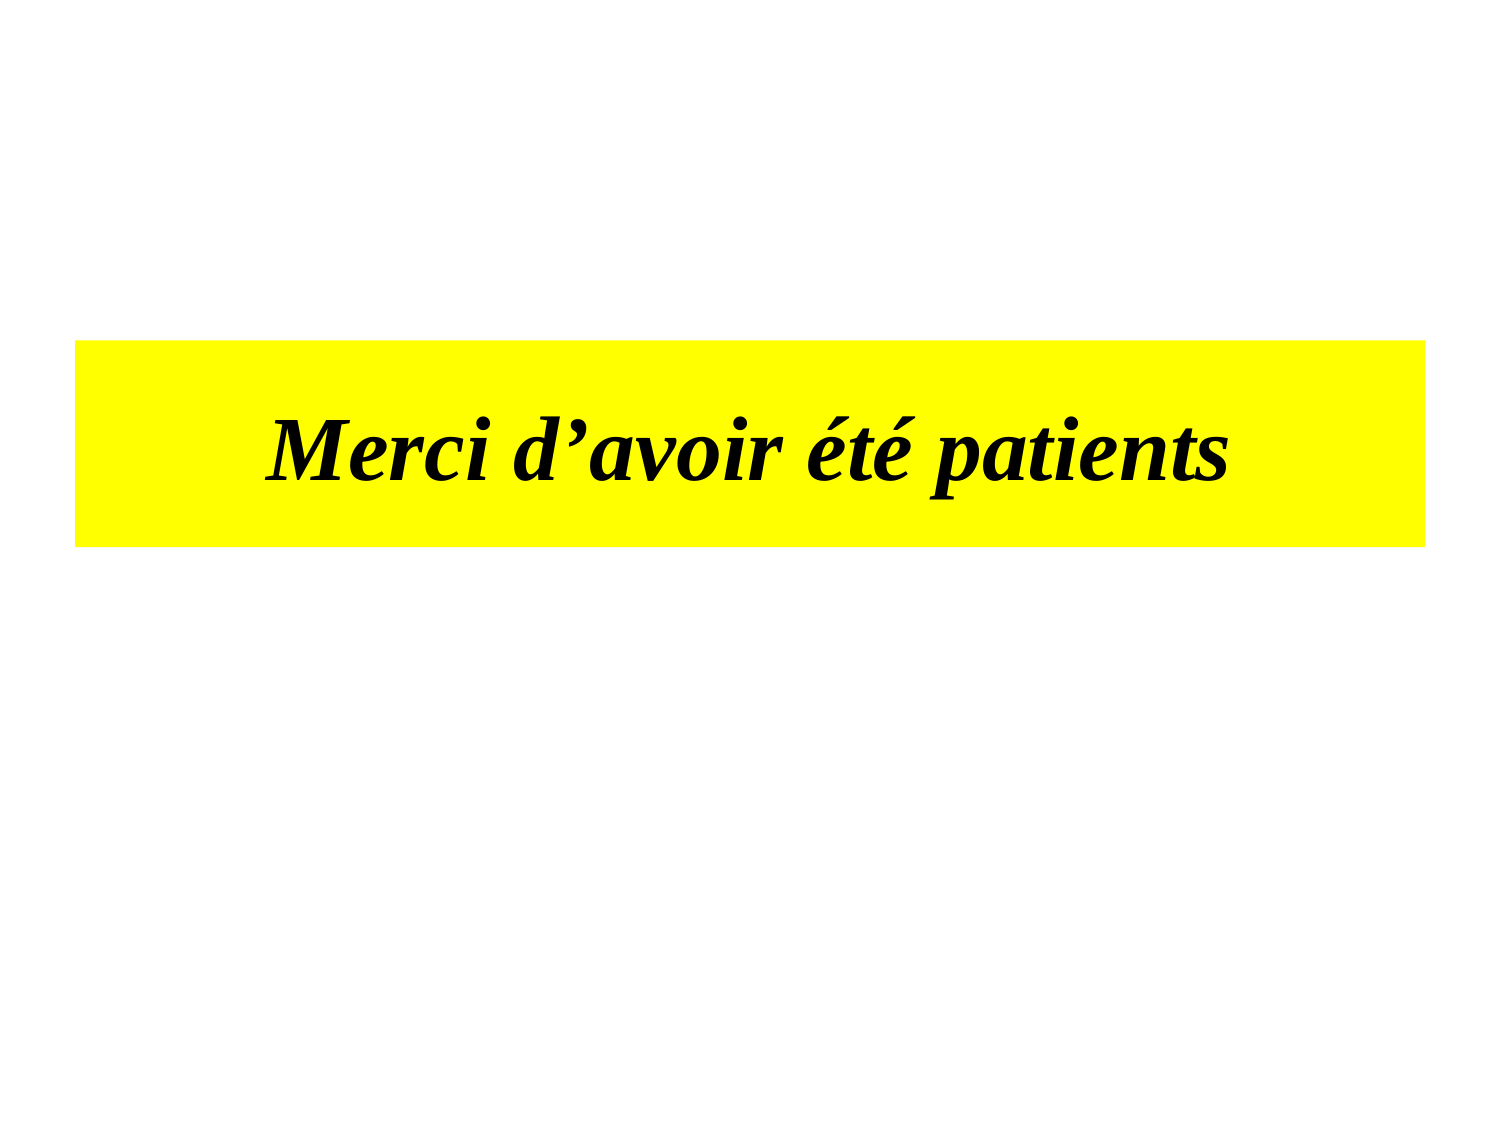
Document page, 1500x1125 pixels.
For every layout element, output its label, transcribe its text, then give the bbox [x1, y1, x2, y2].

title Merci d’avoir été patients [75, 340, 1425, 548]
